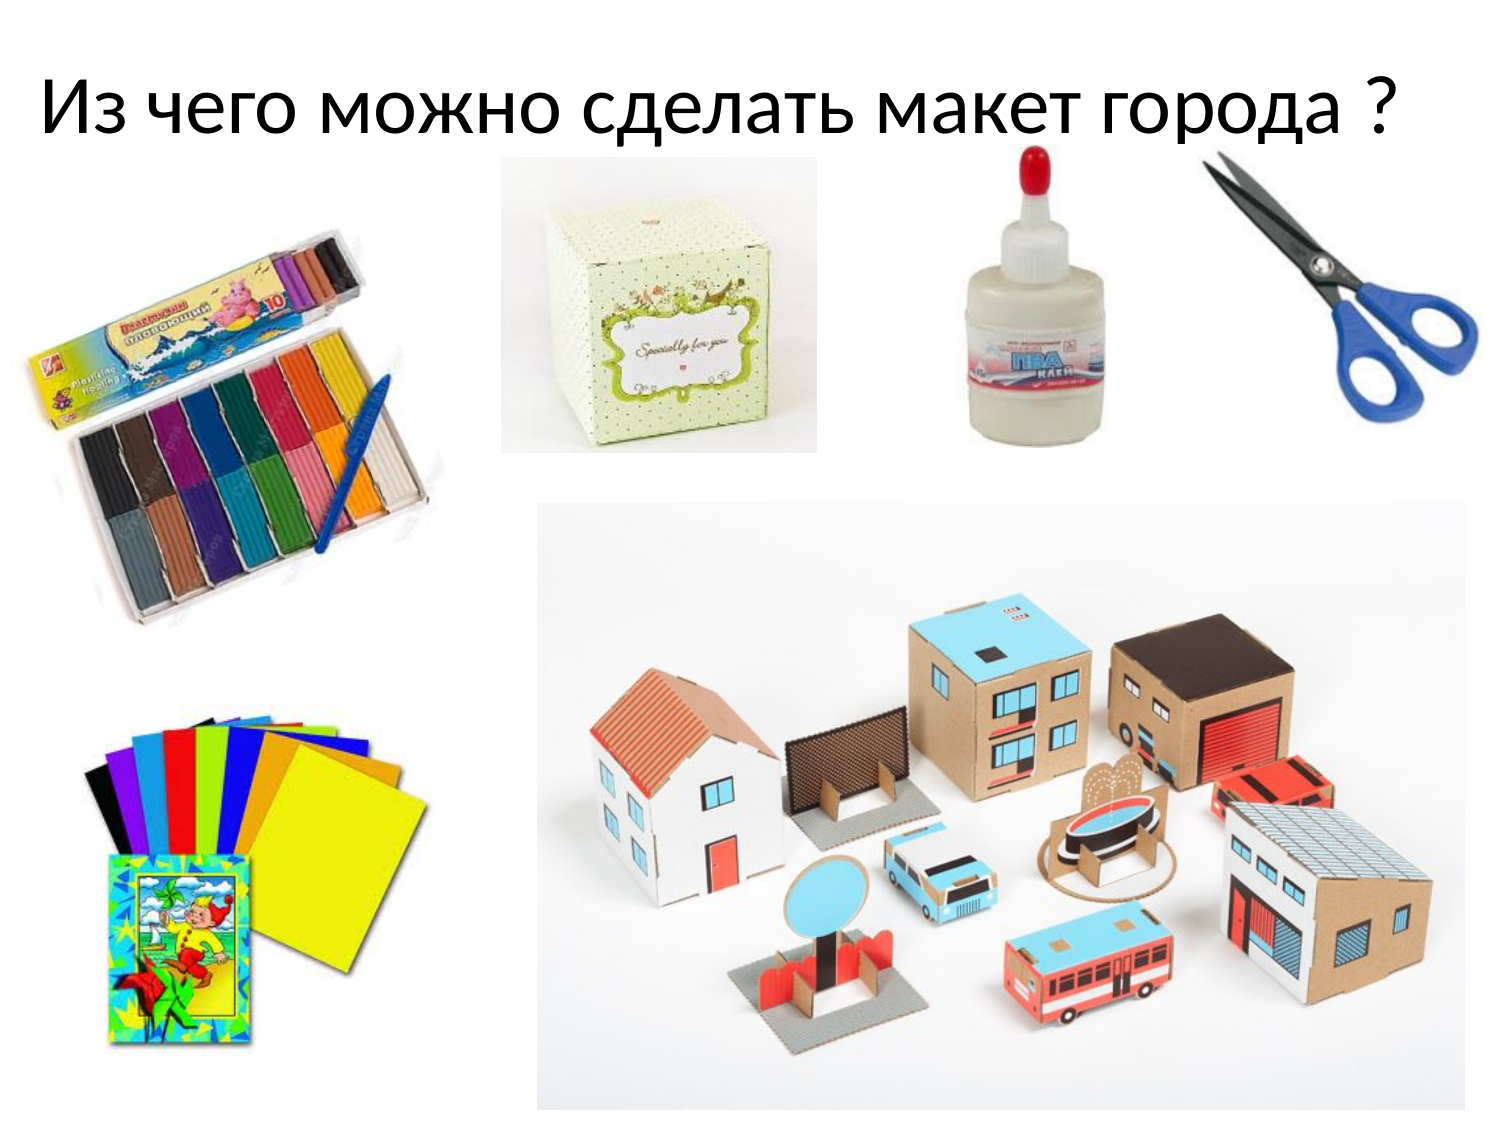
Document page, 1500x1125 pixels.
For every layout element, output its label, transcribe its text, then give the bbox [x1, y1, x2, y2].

text_box Из чего можно сделать макет города ? [24, 42, 1447, 158]
picture [537, 503, 1465, 1110]
picture [501, 157, 817, 453]
picture [80, 703, 433, 1056]
picture [2, 210, 463, 647]
picture [831, 143, 1483, 448]
